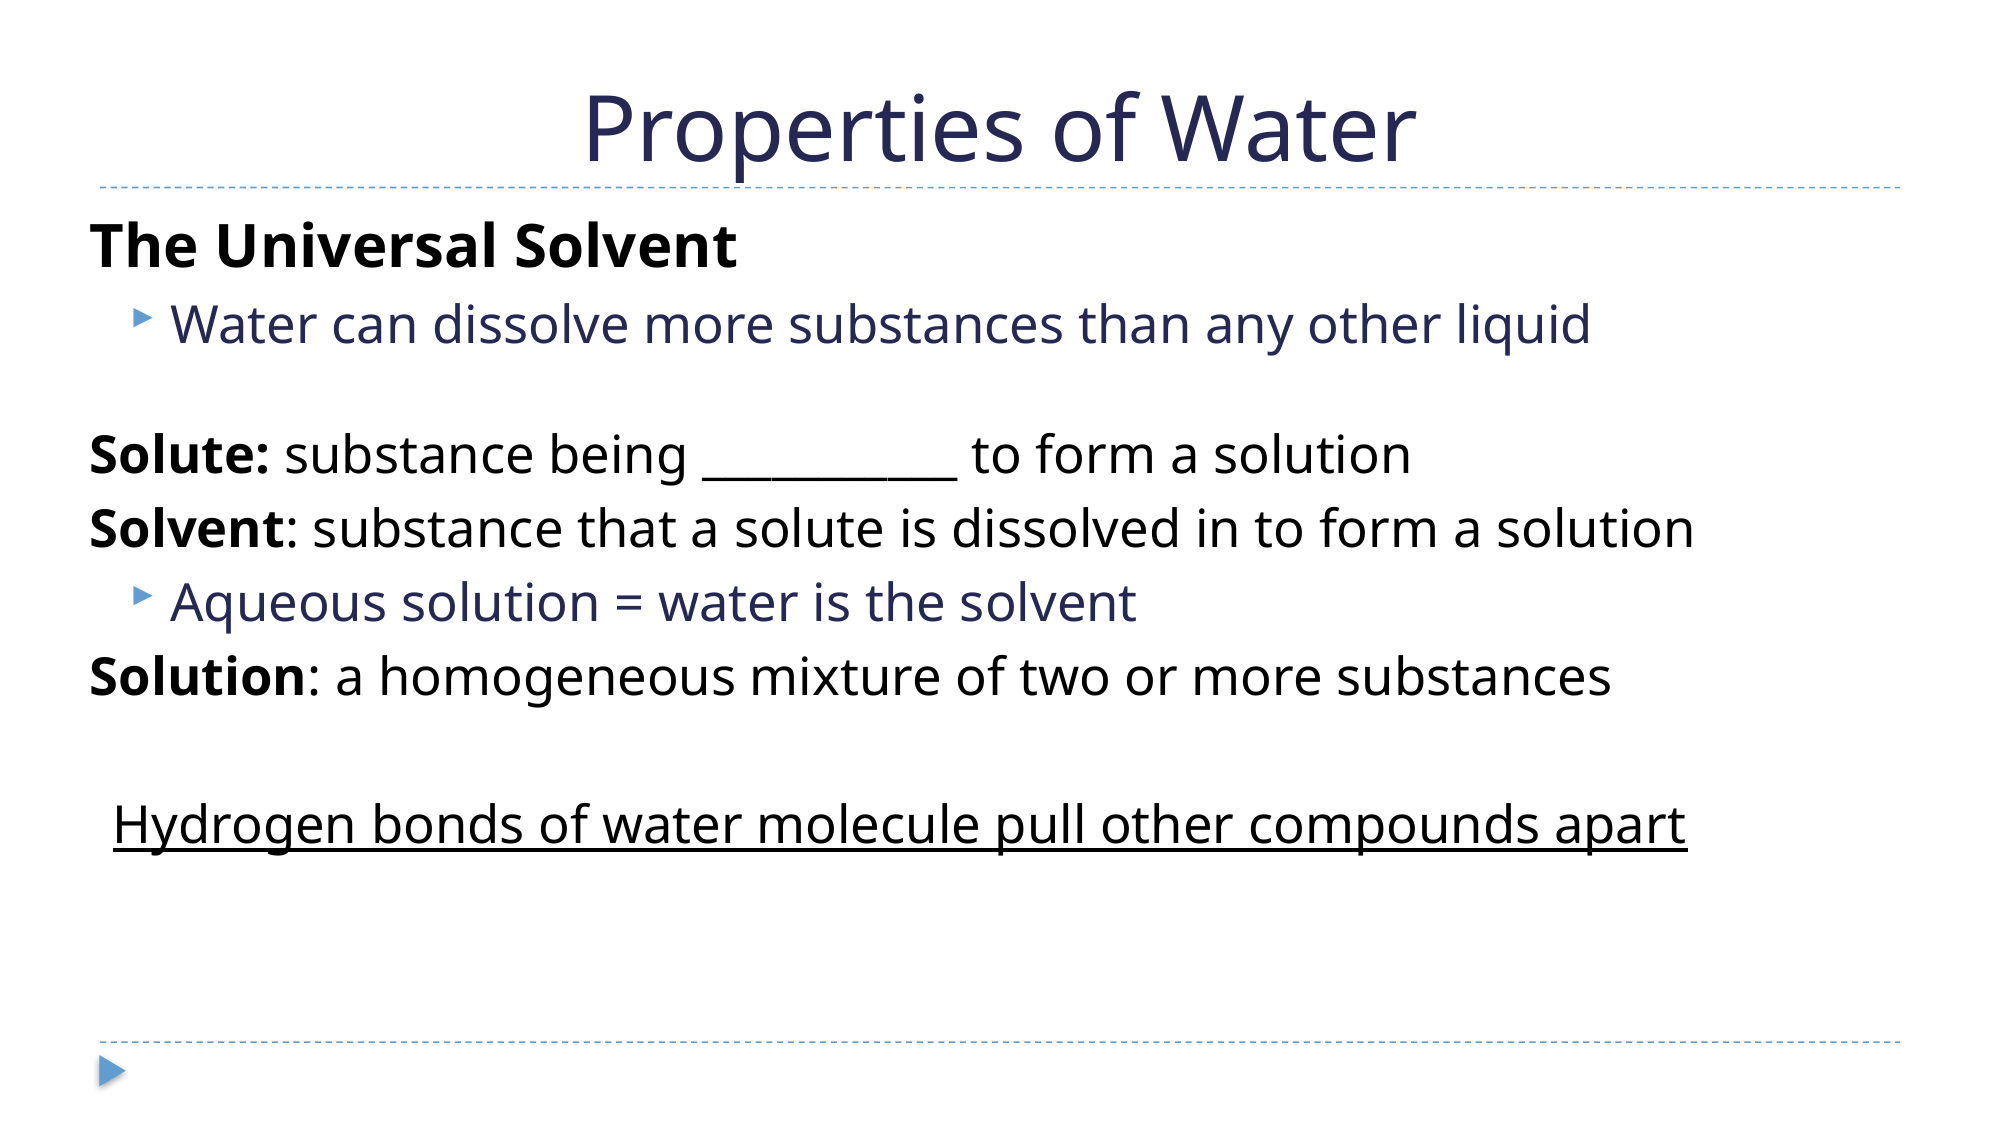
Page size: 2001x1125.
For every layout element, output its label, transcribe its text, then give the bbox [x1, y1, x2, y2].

list The Universal Solvent Water can dissolve more substances than any other liquid Solute: substance being ___________ to form a solution Solvent: substance that a solute is dissolved in to form a solution Aqueous solution = water is the solvent Solution: a homogeneous mixture of two or more substances Hydrogen bonds of water molecule pull other compounds apart [75, 200, 1725, 1025]
title Properties of Water [99, 24, 1900, 188]
